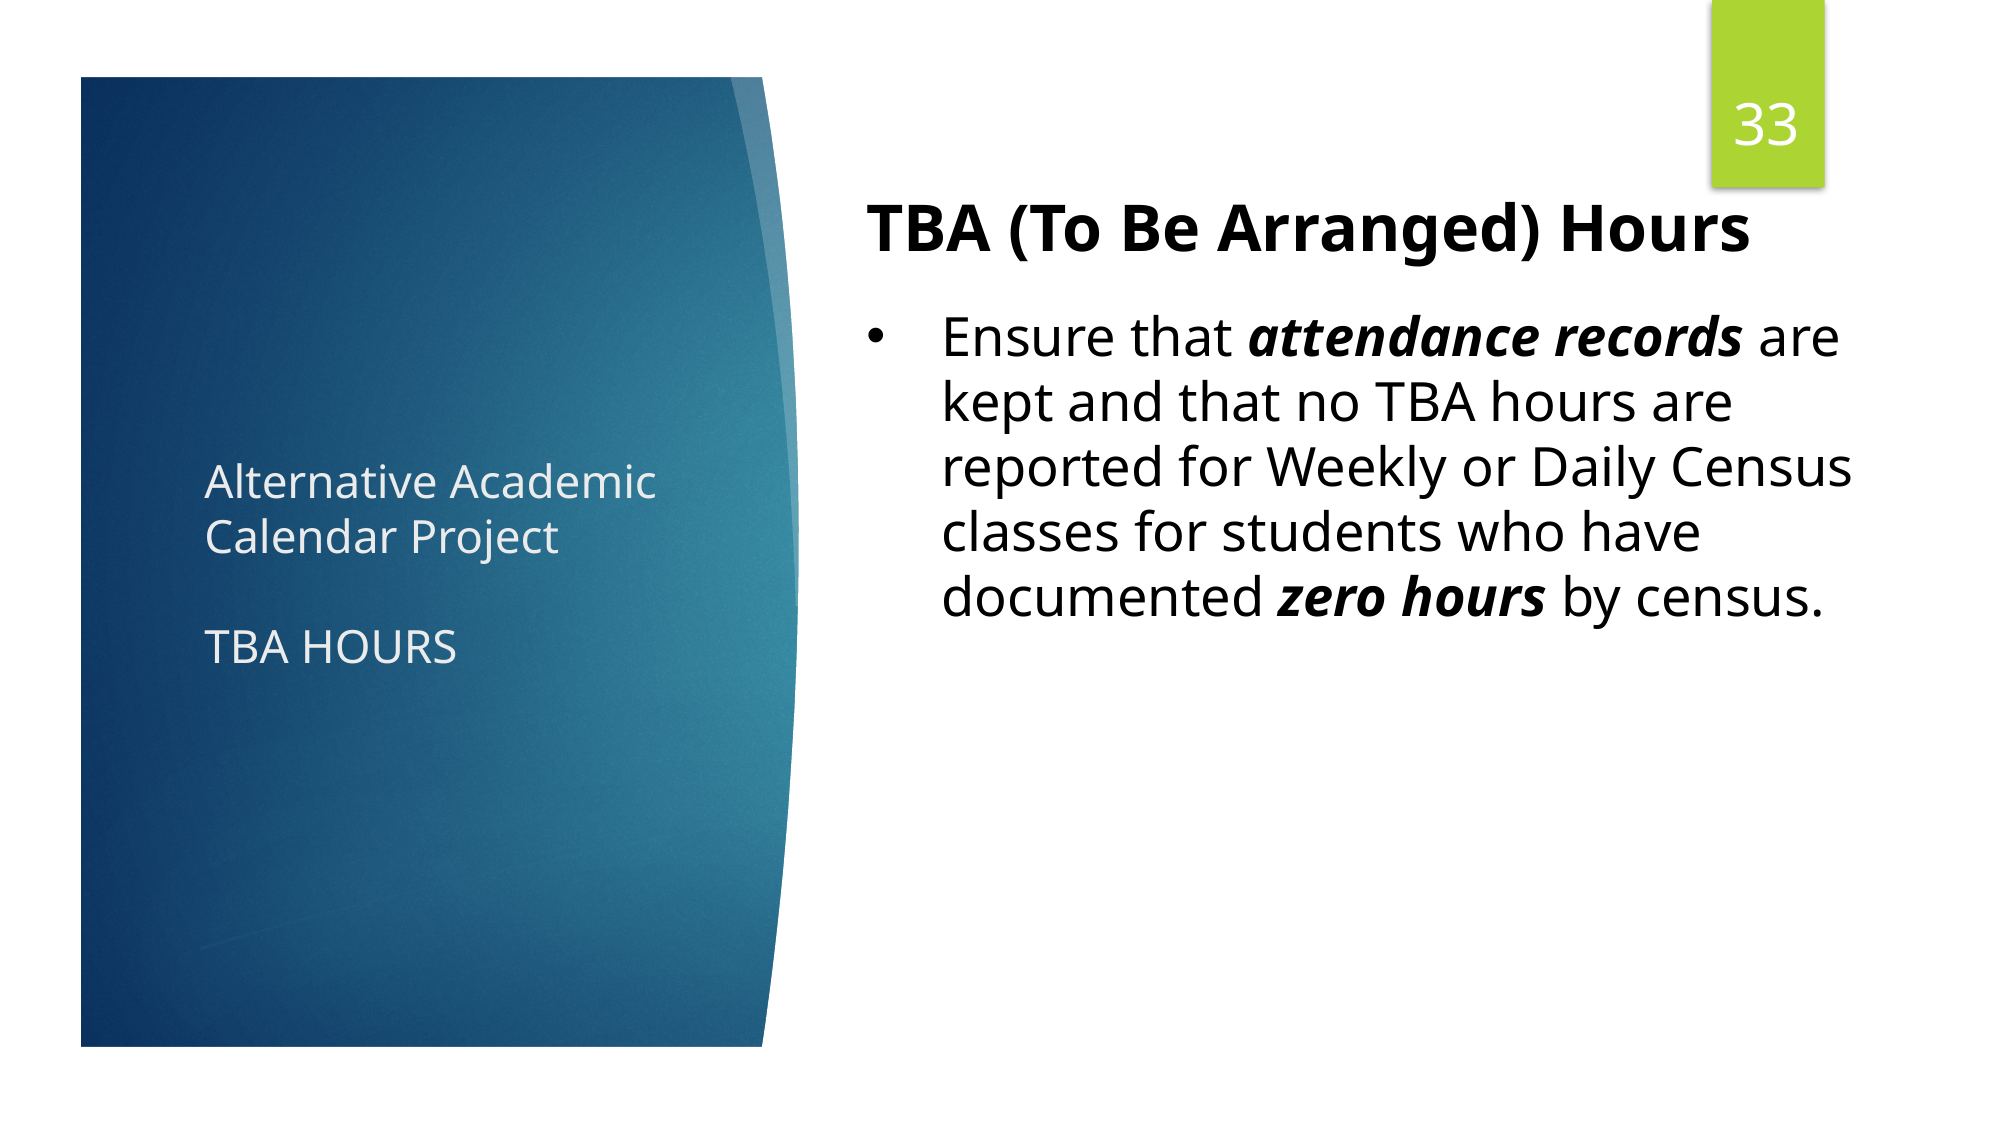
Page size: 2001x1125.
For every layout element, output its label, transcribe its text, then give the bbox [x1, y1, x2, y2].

text_box TBA (To Be Arranged) Hours Ensure that attendance records are kept and that no TBA hours are reported for Weekly or Daily Census classes for students who have documented zero hours by census. [851, 179, 1978, 635]
picture [1453, 393, 1607, 547]
slide_number 33 [1698, 48, 1836, 175]
title Alternative Academic Calendar Project TBA HOURS [189, 375, 754, 750]
picture [1058, 393, 1212, 547]
